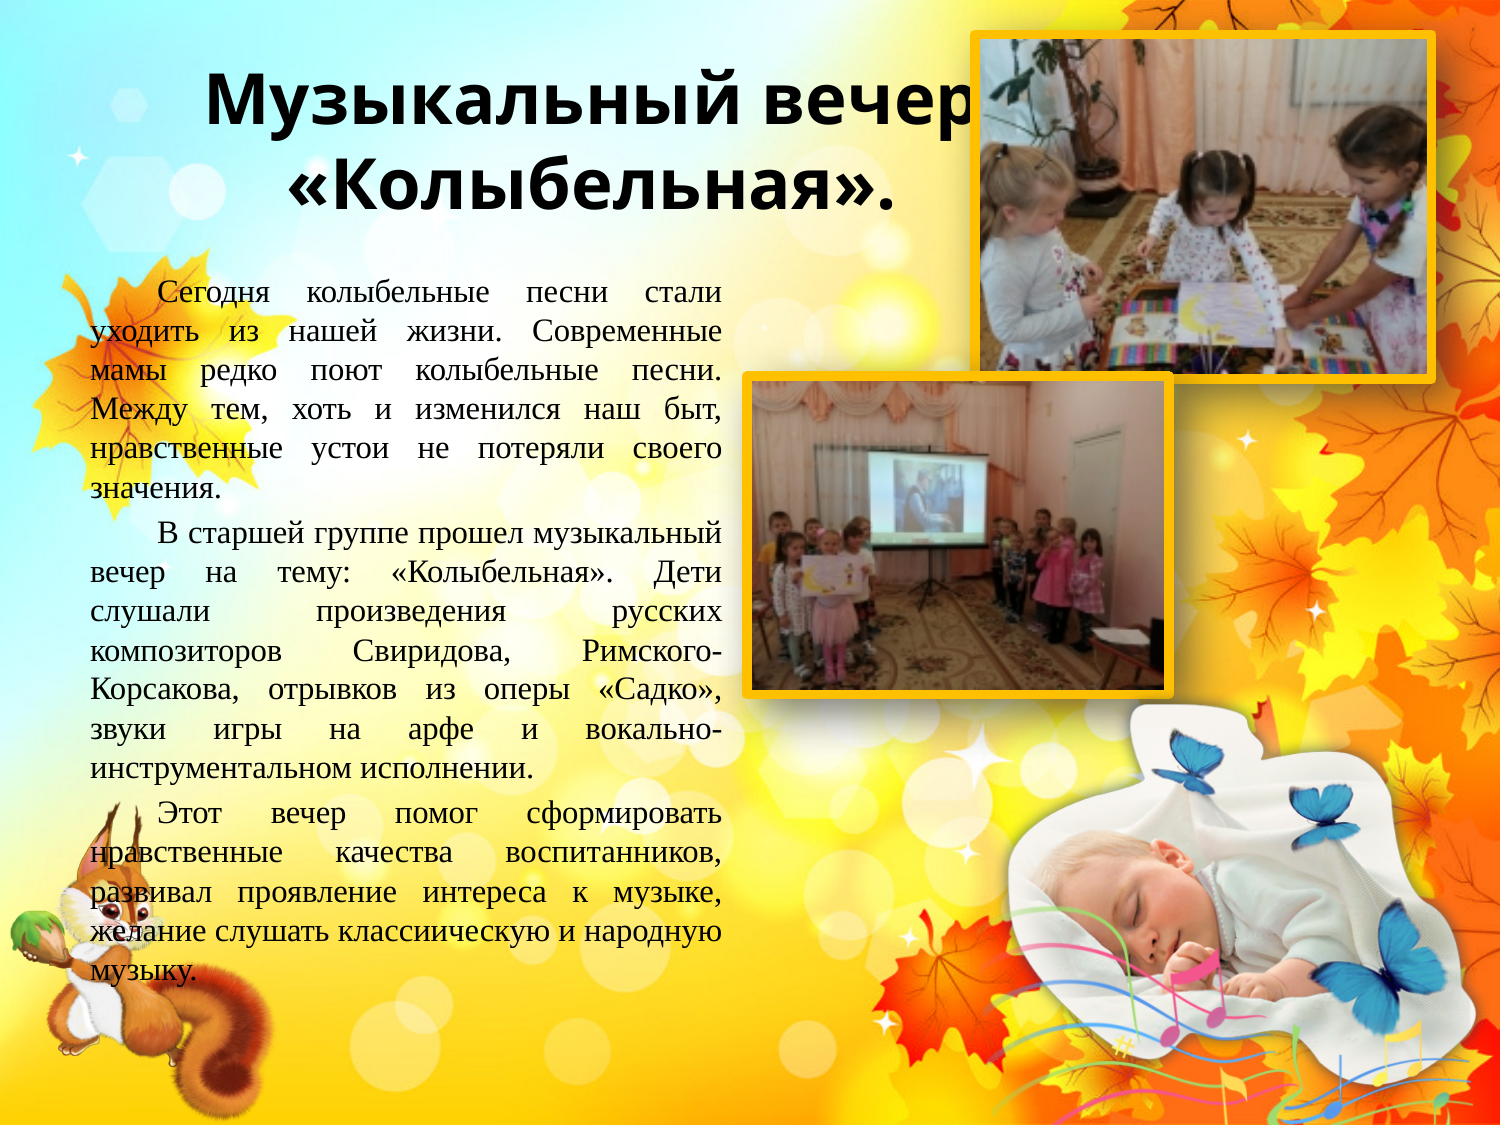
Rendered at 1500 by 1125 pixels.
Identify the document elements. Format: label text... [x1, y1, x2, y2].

title Музыкальный вечер «Колыбельная». [75, 45, 959, 233]
list Сегодня колыбельные песни стали уходить из нашей жизни. Современные мамы редко поют колыбельные песни. Между тем, хоть и изменился наш быт, нравственные устои не потеряли своего значения. В старшей группе прошел музыкальный вечер на тему: «Колыбельная». Дети слушали произведения русских композиторов Свиридова, Римского-Корсакова, отрывков из оперы «Садко», звуки игры на арфе и вокально-инструментальном исполнении. Этот вечер помог сформировать нравственные качества воспитанников, развивал проявление интереса к музыке, желание слушать классиическую и народную музыку. [75, 262, 738, 1005]
picture [0, 0, 1500, 1125]
